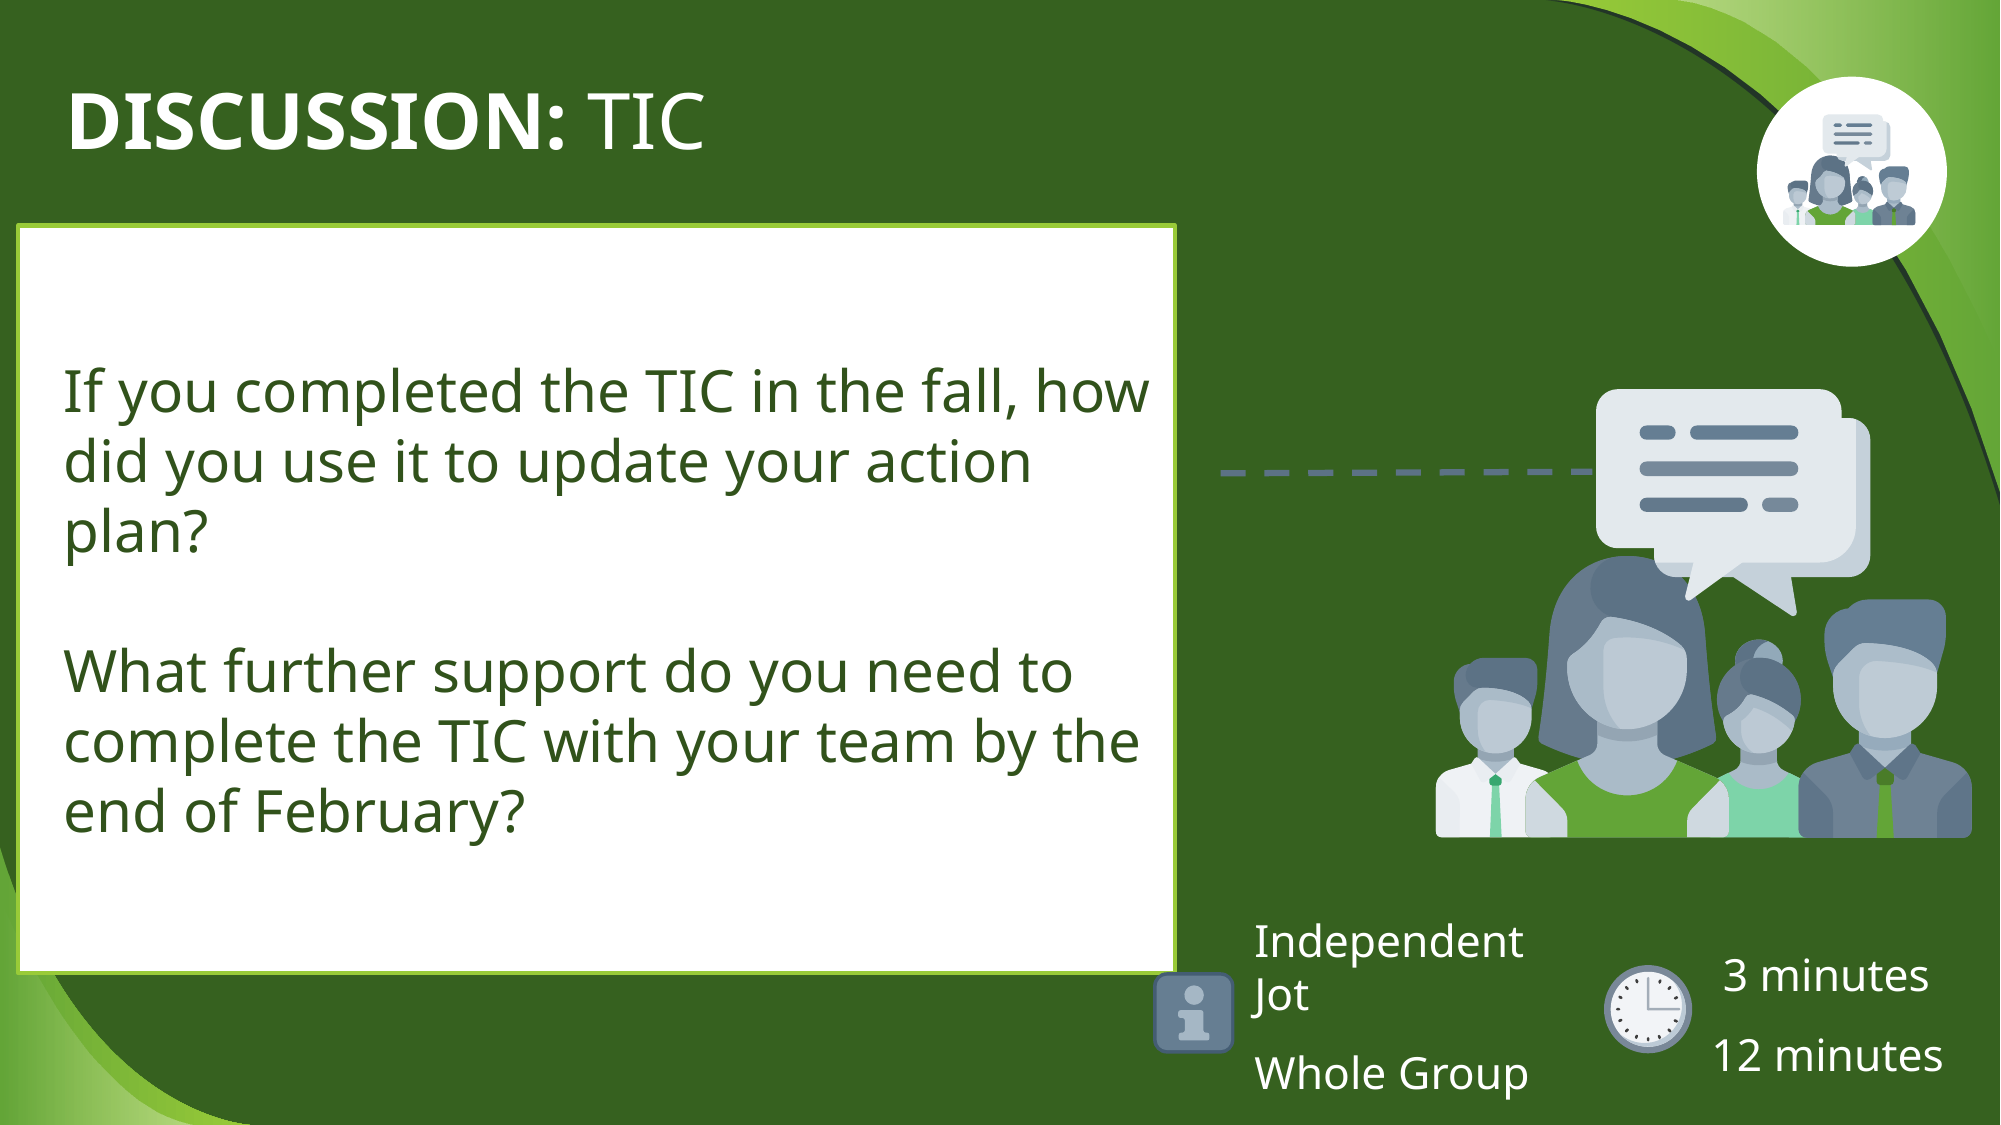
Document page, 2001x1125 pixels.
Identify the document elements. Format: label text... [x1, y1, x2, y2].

list If you completed the TIC in the fall, how did you use it to update your action plan? What further support do you need to complete the TIC with your team by the end of February? [16, 223, 1177, 975]
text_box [1782, 114, 1916, 226]
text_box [1603, 964, 1693, 1054]
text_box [1595, 388, 1973, 838]
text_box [1435, 555, 1590, 838]
title DISCUSSION: TIC [50, 56, 1590, 195]
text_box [1152, 971, 1235, 1054]
text_box [1756, 76, 1947, 267]
text_box 3 minutes 12 minutes [1658, 928, 1971, 1073]
text_box Independent Jot Whole Group [1201, 956, 1598, 1055]
